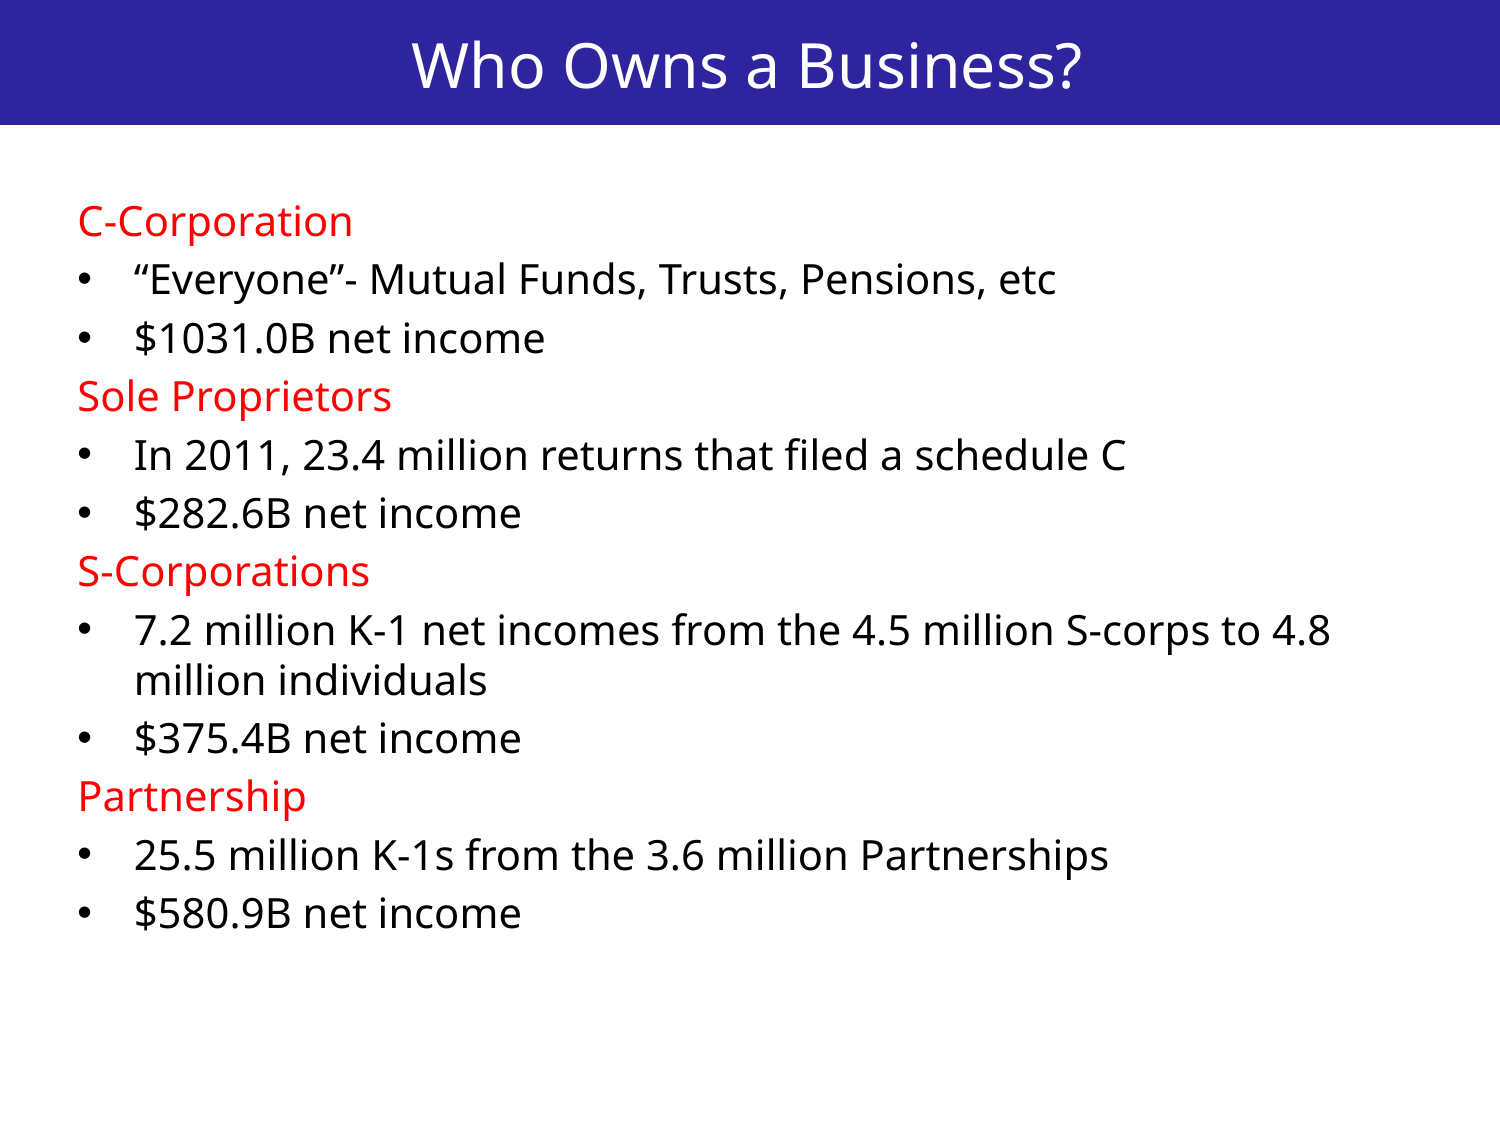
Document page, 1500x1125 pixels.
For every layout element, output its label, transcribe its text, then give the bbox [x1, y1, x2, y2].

title Who Owns a Business? [37, 19, 1475, 108]
list C-Corporation “Everyone”- Mutual Funds, Trusts, Pensions, etc $1031.0B net income Sole Proprietors In 2011, 23.4 million returns that filed a schedule C $282.6B net income S-Corporations 7.2 million K-1 net incomes from the 4.5 million S-corps to 4.8 million individuals $375.4B net income Partnership 25.5 million K-1s from the 3.6 million Partnerships $580.9B net income [62, 187, 1425, 1088]
